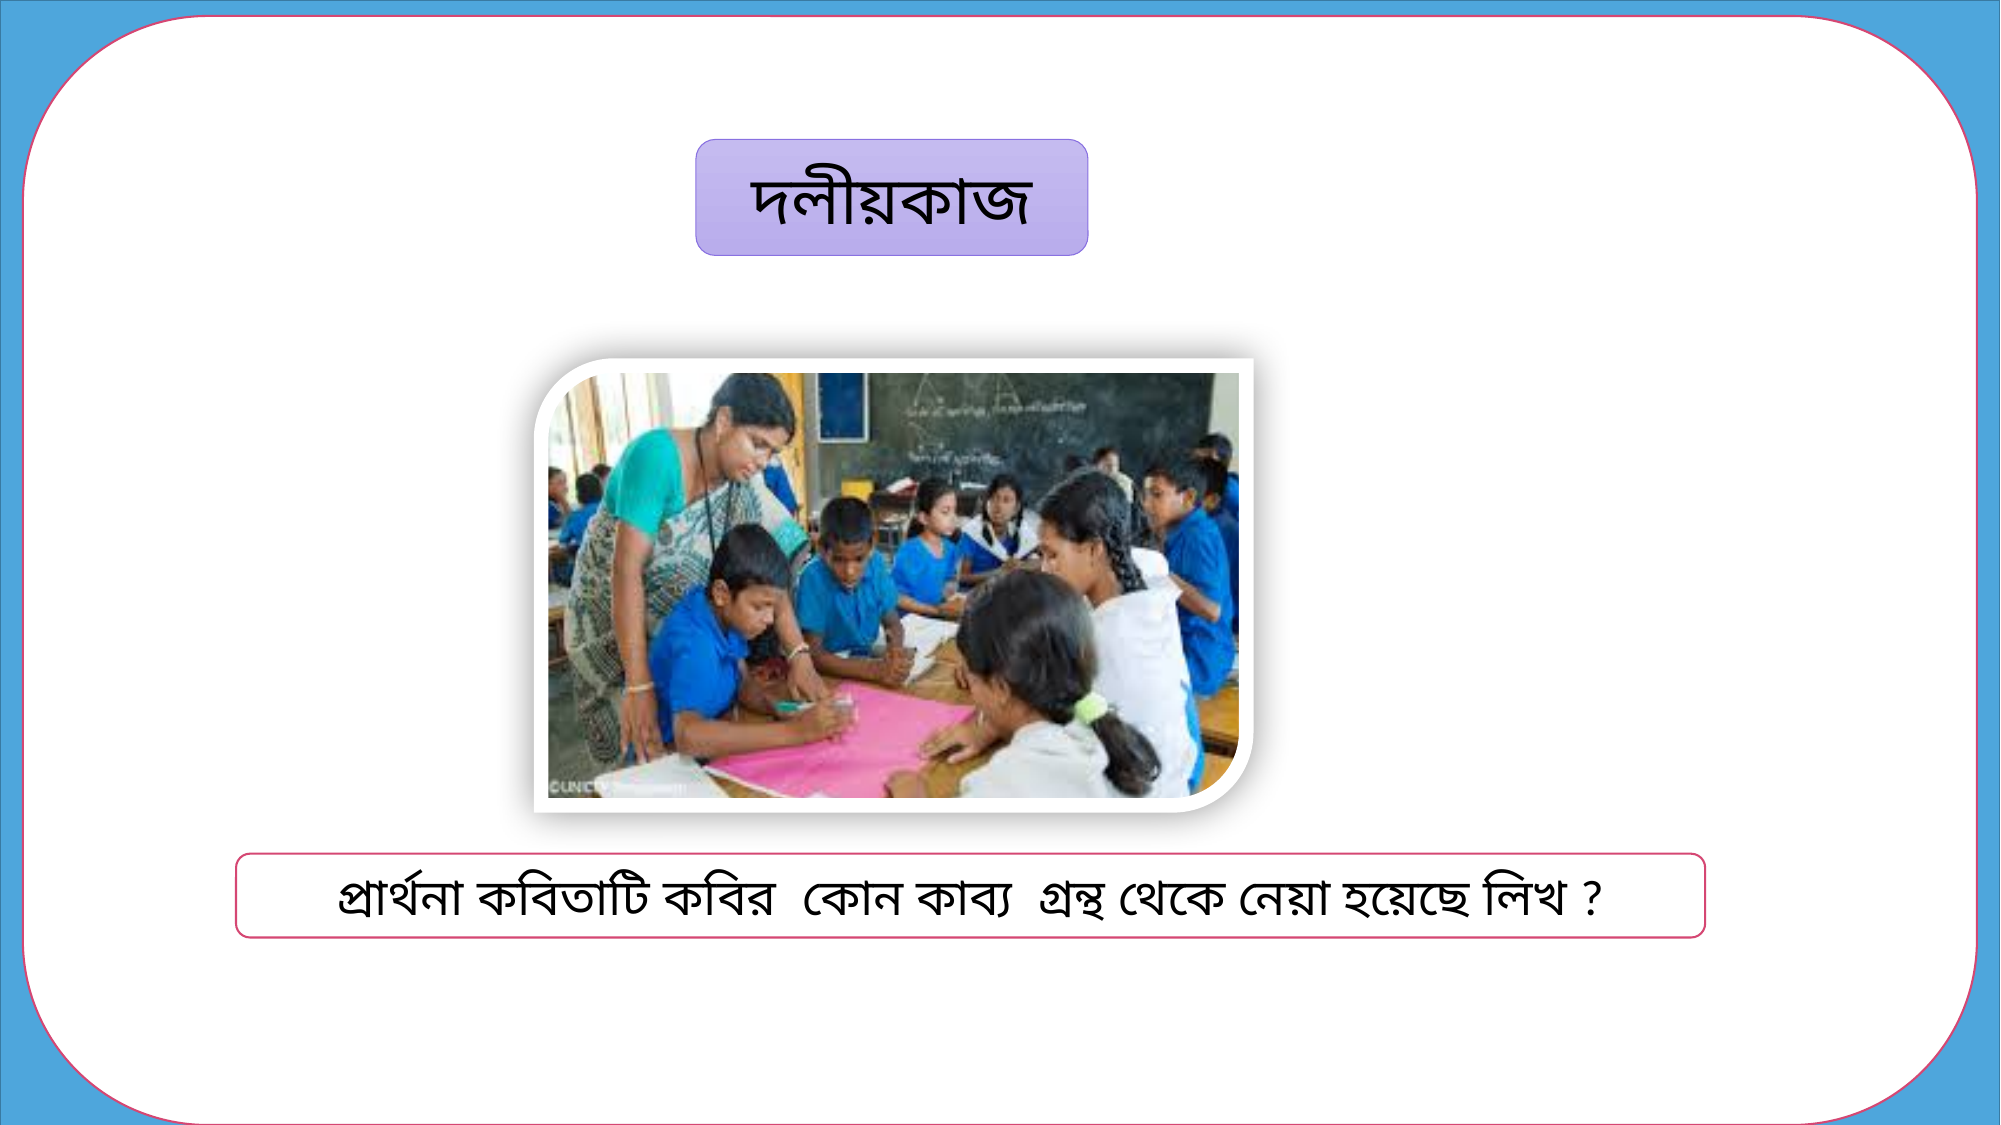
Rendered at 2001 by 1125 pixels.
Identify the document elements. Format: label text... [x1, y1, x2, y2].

text_box দলীয়কাজ [695, 138, 1089, 256]
text_box [21, 14, 1978, 1125]
text_box [0, 0, 2000, 1125]
text_box প্রার্থনা কবিতাটি কবির কোন কাব্য গ্রন্থ থেকে নেয়া হয়েছে লিখ ? [234, 852, 1707, 939]
picture [541, 365, 1247, 806]
